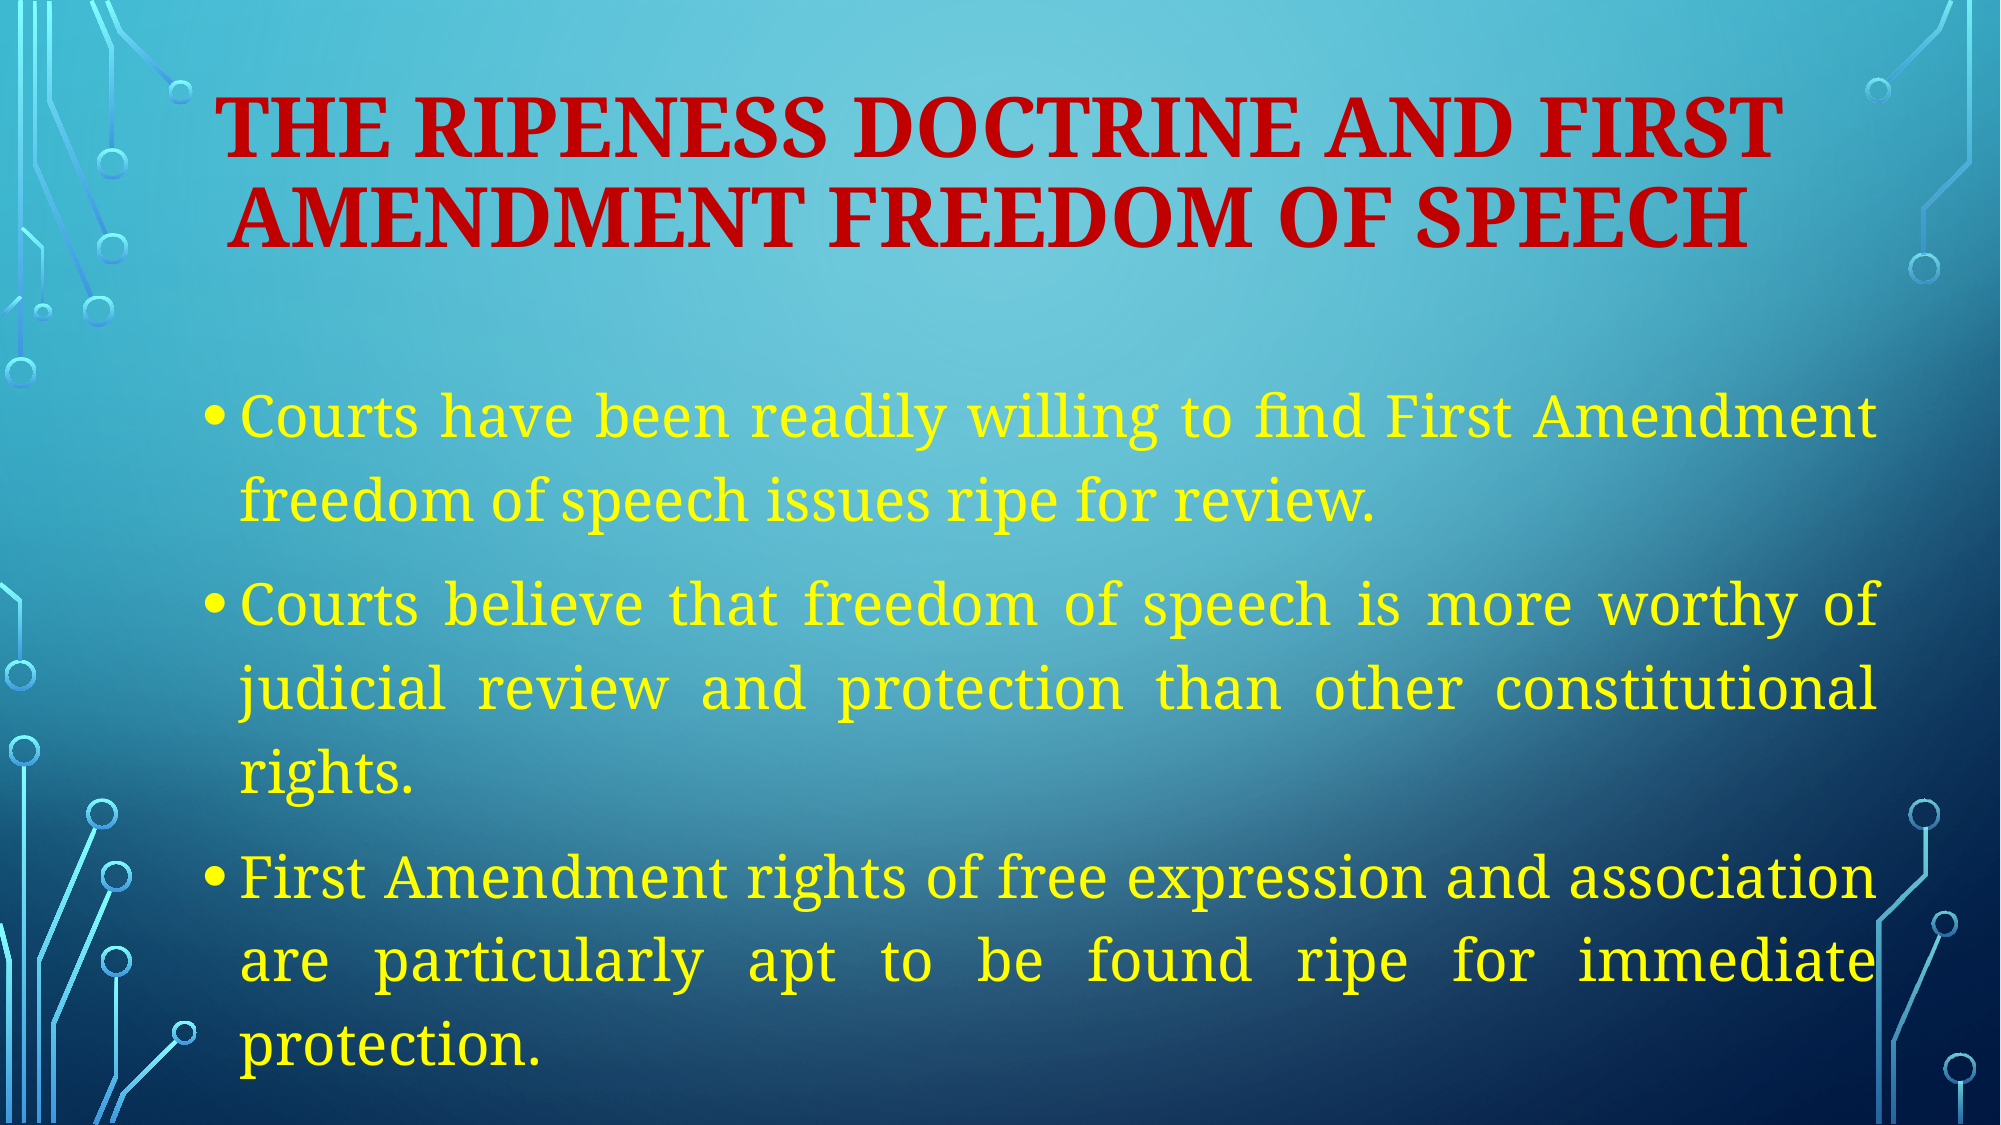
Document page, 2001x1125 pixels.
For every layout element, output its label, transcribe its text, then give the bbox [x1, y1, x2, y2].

list Courts have been readily willing to find First Amendment freedom of speech issues ripe for review. Courts believe that freedom of speech is more worthy of judicial review and protection than other constitutional rights. First Amendment rights of free expression and association are particularly apt to be found ripe for immediate protection. [187, 357, 1894, 1110]
title The Ripeness Doctrine and First Amendment Freedom of Speech [187, 53, 1813, 297]
